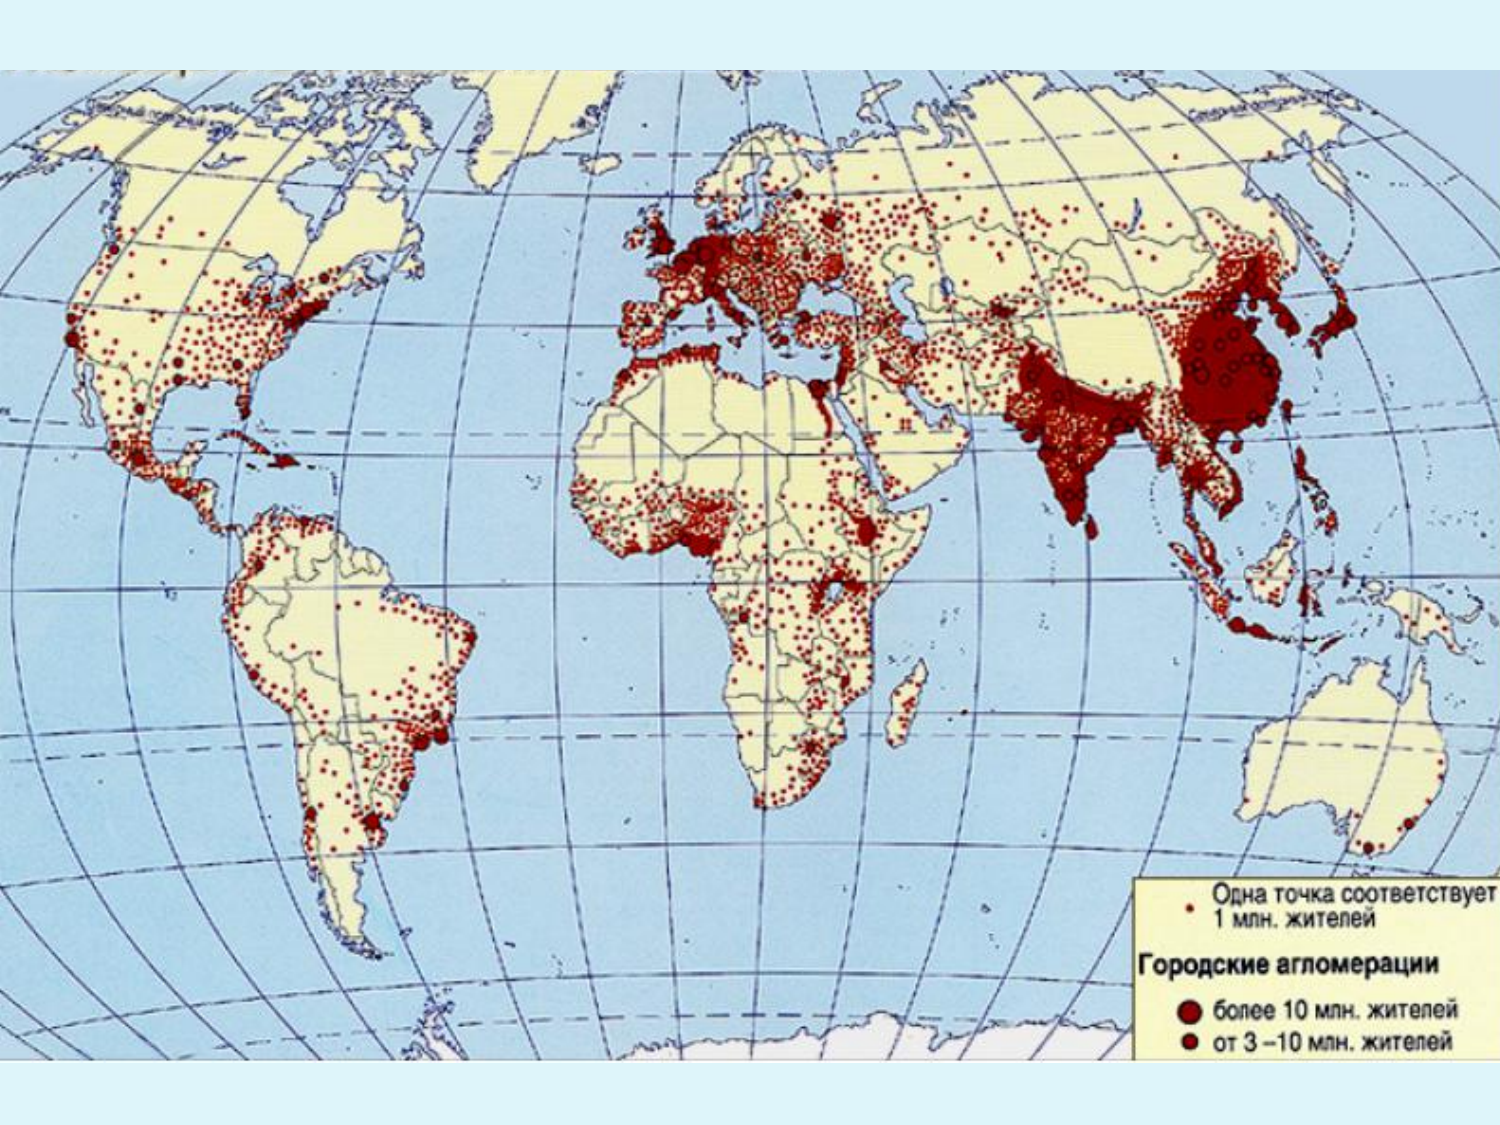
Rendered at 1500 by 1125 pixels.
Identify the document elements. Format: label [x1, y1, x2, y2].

picture [0, 70, 1500, 1063]
